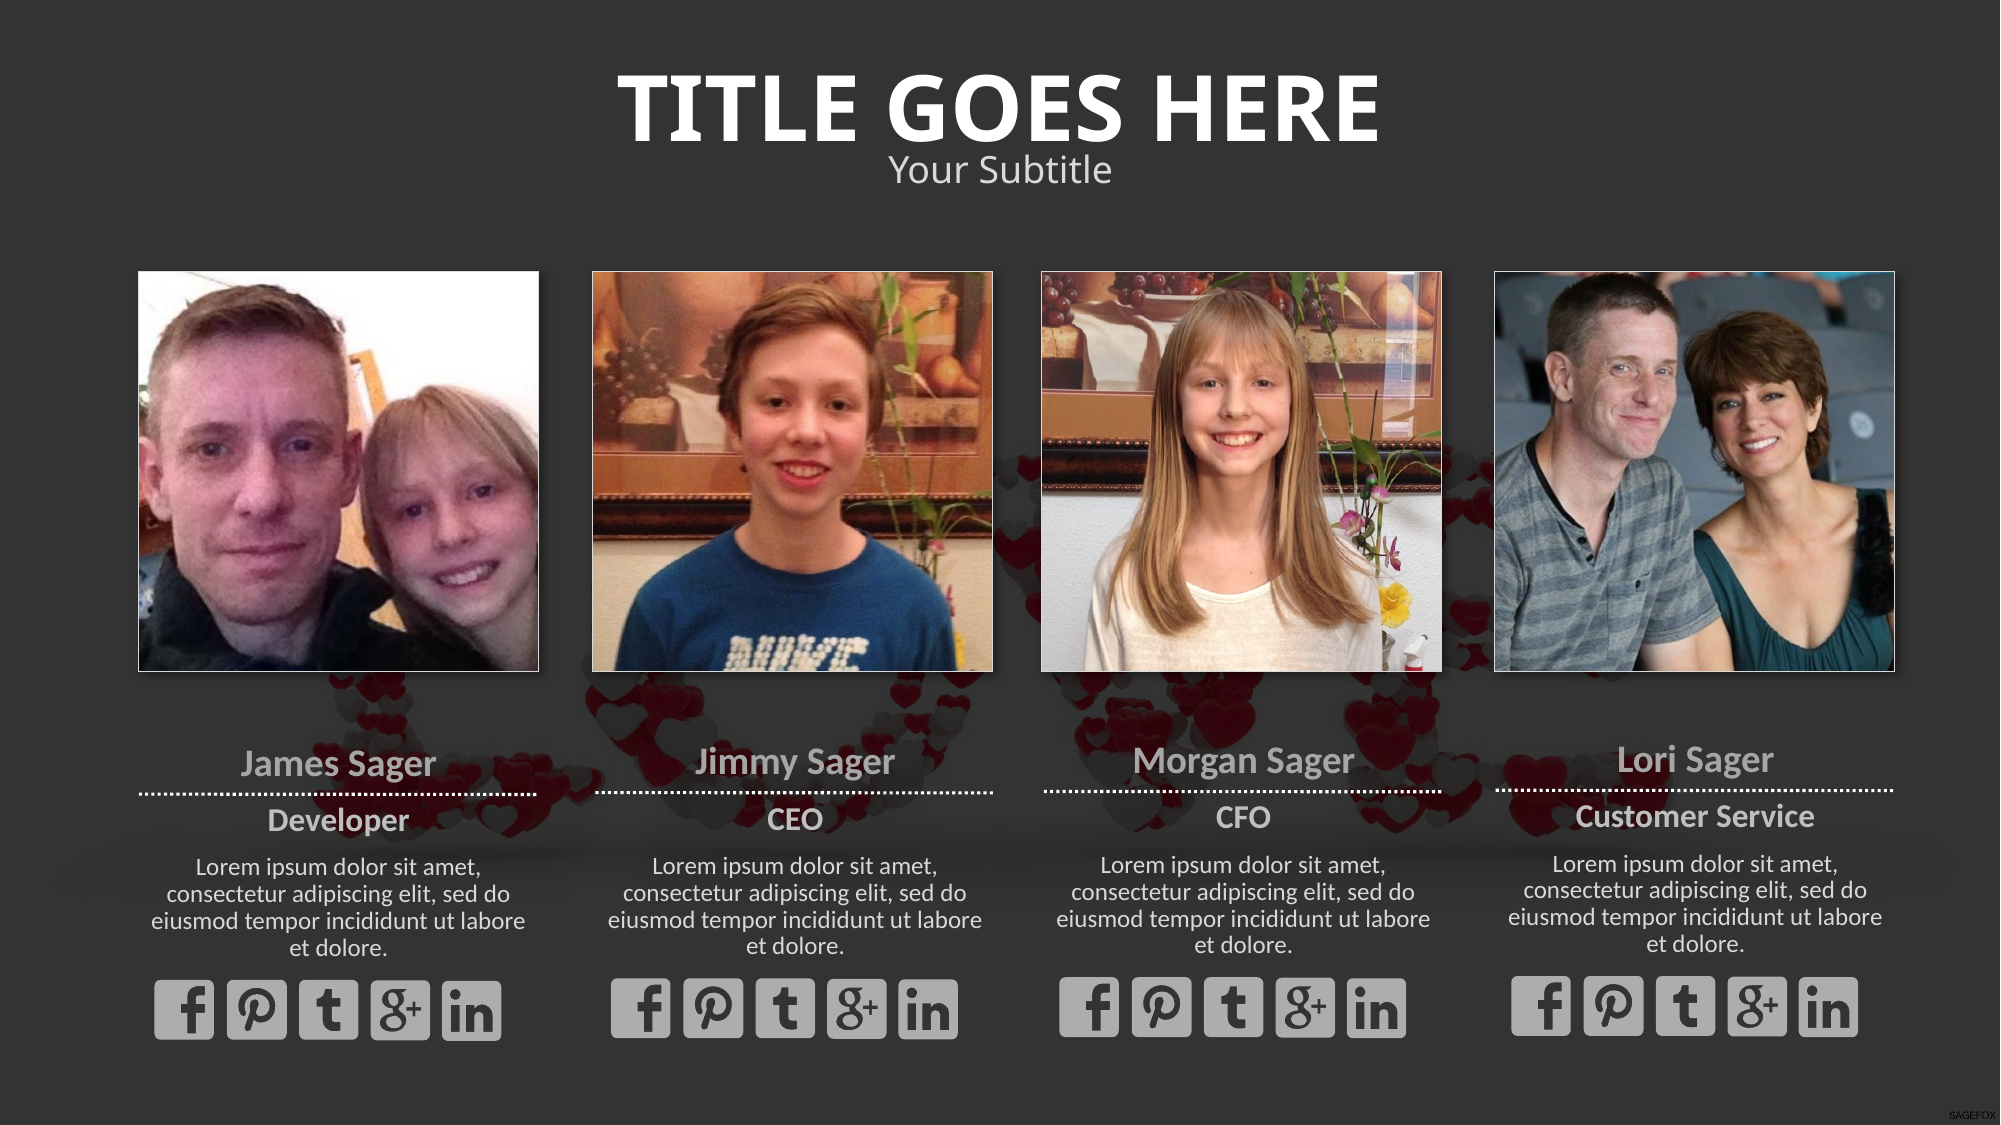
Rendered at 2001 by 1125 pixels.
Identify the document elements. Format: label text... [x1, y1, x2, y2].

text_box Lorem ipsum dolor sit amet, consectetur adipiscing elit, sed do eiusmod tempor incididunt ut labore et dolore. [1043, 851, 1444, 965]
text_box Jimmy Sager [620, 740, 971, 784]
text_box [1059, 977, 1407, 1039]
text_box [610, 978, 958, 1040]
text_box Lori Sager [1520, 738, 1871, 781]
text_box James Sager [163, 742, 514, 785]
text_box Developer [163, 799, 514, 842]
text_box [591, 270, 993, 672]
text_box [548, 42, 1452, 199]
text_box [1040, 270, 1442, 672]
text_box CFO [1068, 797, 1419, 840]
text_box Morgan Sager [1068, 739, 1419, 782]
text_box Lorem ipsum dolor sit amet, consectetur adipiscing elit, sed do eiusmod tempor incididunt ut labore et dolore. [138, 854, 539, 968]
text_box CEO [620, 798, 971, 841]
text_box Customer Service [1520, 796, 1871, 839]
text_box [1511, 976, 1859, 1038]
picture [0, 0, 2001, 1125]
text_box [154, 979, 502, 1041]
text_box [1494, 271, 1896, 673]
text_box Lorem ipsum dolor sit amet, consectetur adipiscing elit, sed do eiusmod tempor incididunt ut labore et dolore. [595, 852, 996, 966]
text_box [138, 270, 540, 672]
text_box Lorem ipsum dolor sit amet, consectetur adipiscing elit, sed do eiusmod tempor incididunt ut labore et dolore. [1495, 850, 1896, 964]
